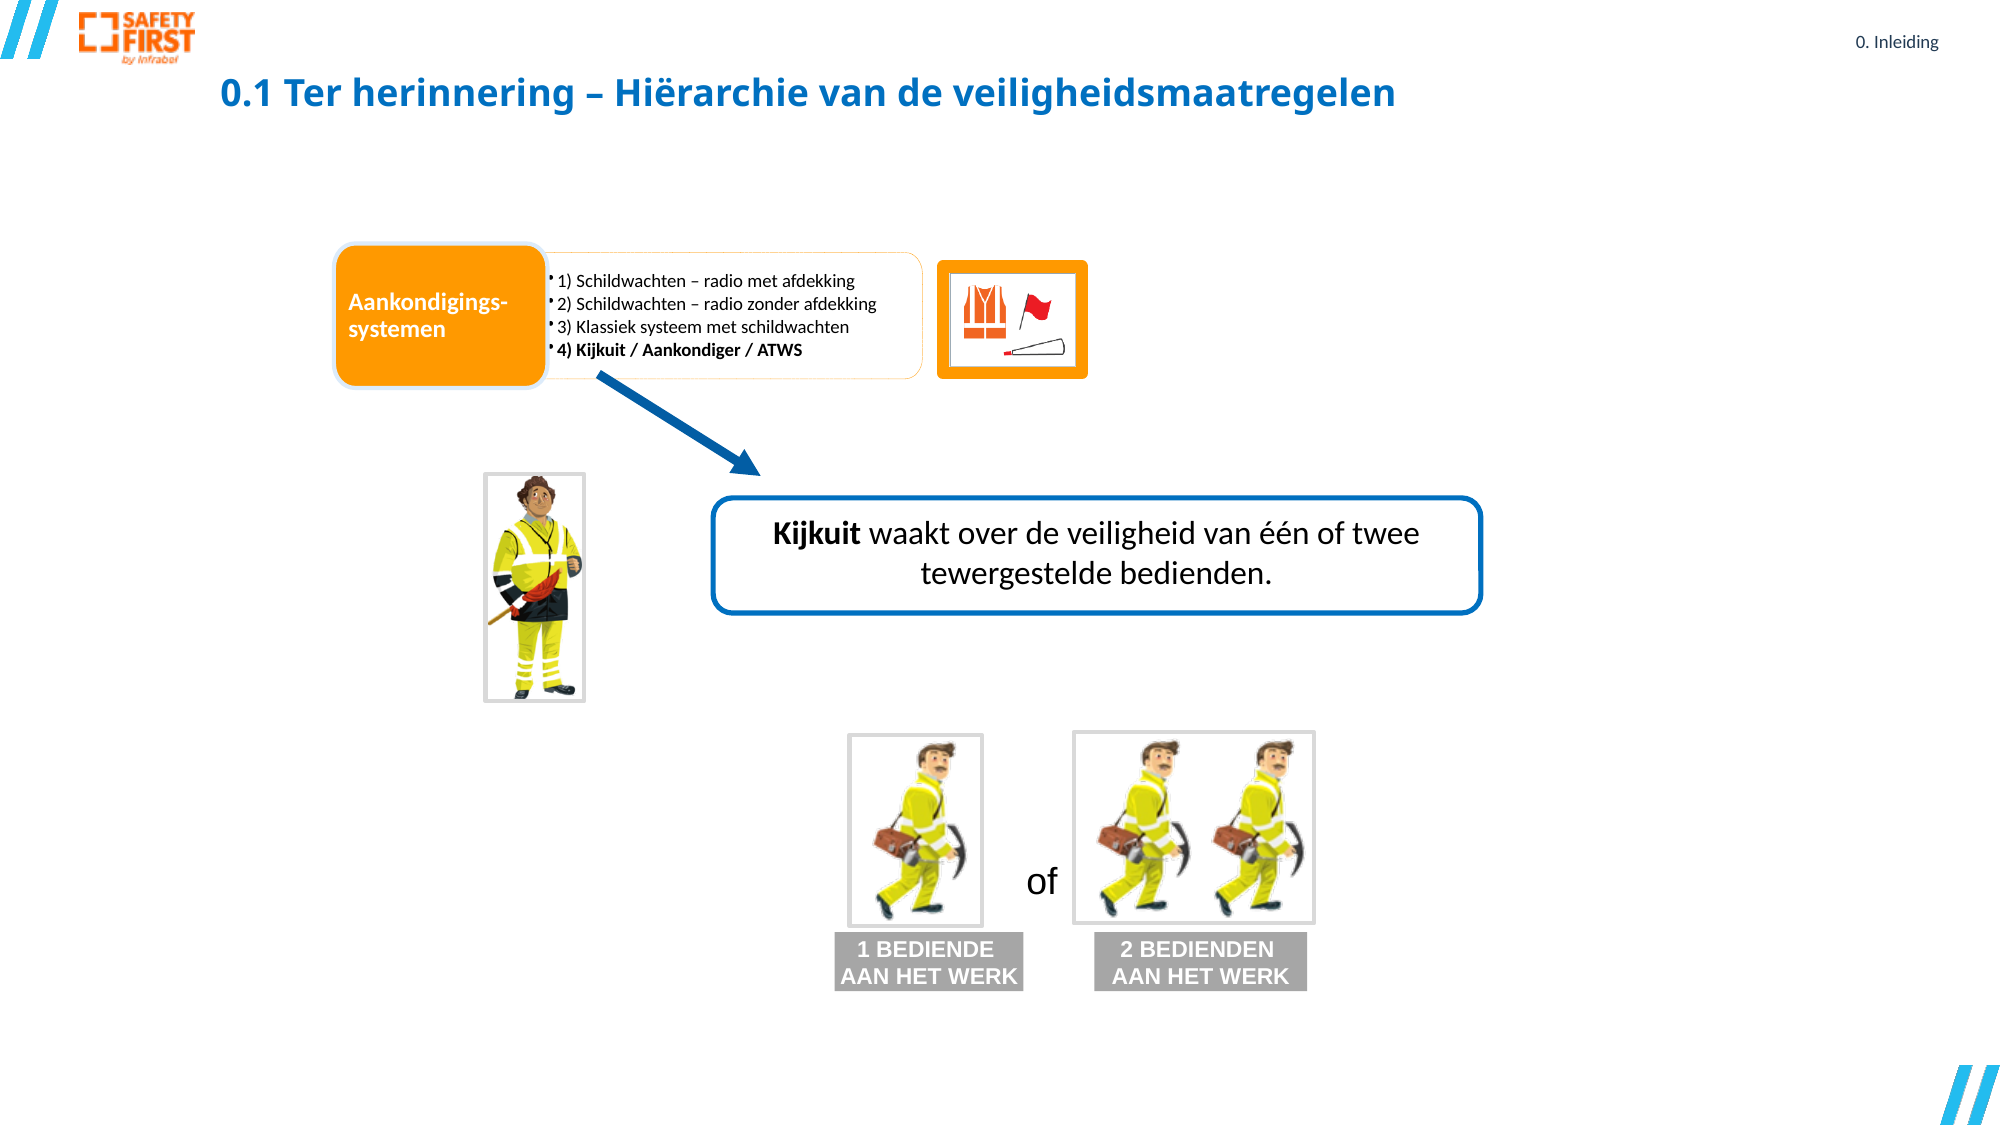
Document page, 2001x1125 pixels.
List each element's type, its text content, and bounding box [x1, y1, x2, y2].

picture [949, 272, 1076, 367]
list 0. Inleiding [1586, 25, 1954, 85]
picture [487, 475, 582, 700]
text_box Aankondigings-systemen [333, 243, 548, 388]
text_box 1) Schildwachten – radio met afdekking 2) Schildwachten – radio zonder afdekking 3) Klassiek systeem met schildwachten 4) Kijkuit / Aankondiger / ATWS [543, 251, 924, 380]
text_box of [1011, 849, 1072, 909]
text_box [598, 374, 761, 477]
text_box 2 BEDIENDEN AAN HET WERK [1094, 932, 1308, 992]
picture [1940, 1065, 2000, 1125]
picture [1075, 734, 1312, 922]
text_box 0.1 Ter herinnering – Hiërarchie van de veiligheidsmaatregelen [220, 68, 1544, 152]
text_box Kijkuit waakt over de veiligheid van één of twee tewergestelde bedienden. [713, 497, 1481, 614]
text_box 1 BEDIENDE AAN HET WERK [834, 932, 1024, 992]
picture [851, 736, 980, 925]
picture [0, 0, 59, 59]
picture [79, 12, 195, 65]
